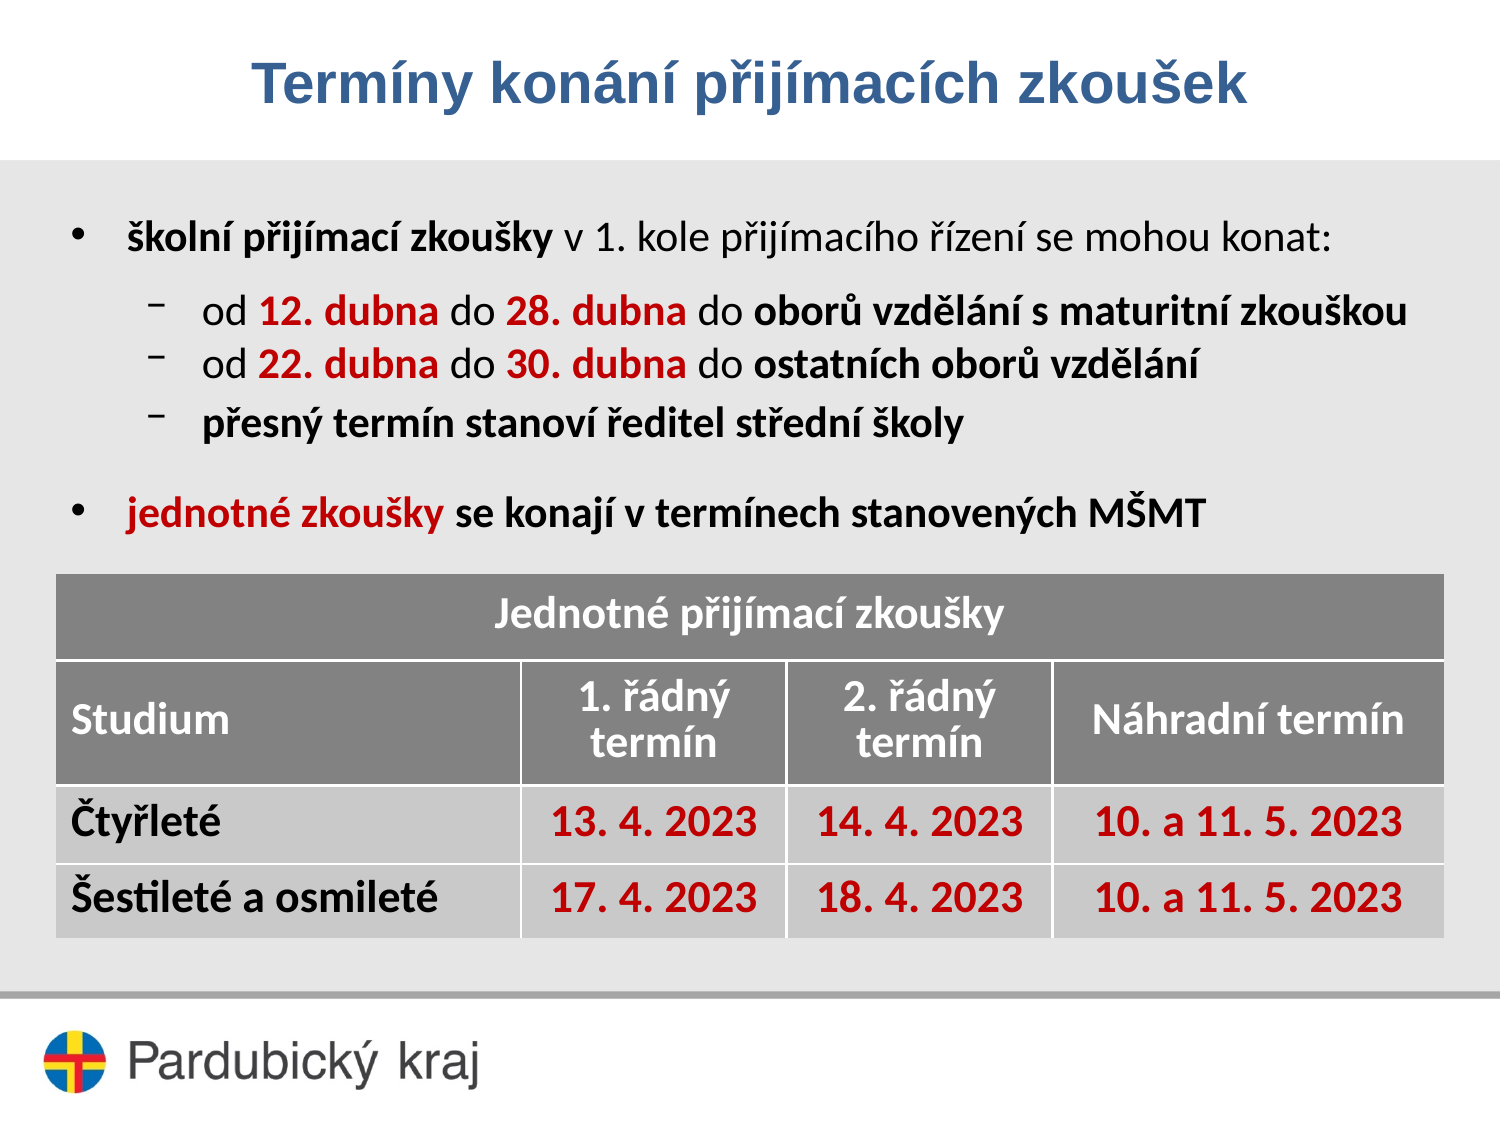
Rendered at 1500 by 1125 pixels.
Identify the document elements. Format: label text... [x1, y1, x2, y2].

text_box [0, 989, 1500, 1001]
table_cell Čtyřleté [56, 787, 520, 863]
table_header Jednotné přijímací zkoušky [56, 574, 1444, 659]
text_box školní přijímací zkoušky v 1. kole přijímacího řízení se mohou konat: od 12. dubna do 28. dubna do oborů vzdělání s maturitní zkouškou od 22. dubna do 30. dubna do ostatních oborů vzdělání přesný termín stanoví ředitel střední školy jednotné zkoušky se konají v termínech stanovených MŠMT [55, 200, 1444, 594]
table_cell Studium [56, 662, 520, 784]
table_cell 18. 4. 2023 [788, 865, 1051, 938]
table_cell 13. 4. 2023 [522, 787, 785, 863]
table_cell Šestileté a osmileté [56, 865, 520, 938]
table_cell 10. a 11. 5. 2023 [1054, 865, 1444, 938]
picture [41, 1028, 479, 1094]
text_box [0, 0, 1500, 162]
table_cell 17. 4. 2023 [522, 865, 785, 938]
table_cell 1. řádný termín [522, 662, 785, 784]
text_box [0, 1001, 1500, 1125]
table_cell Náhradní termín [1054, 662, 1444, 784]
table_cell 2. řádný termín [788, 662, 1051, 784]
table_cell 10. a 11. 5. 2023 [1054, 787, 1444, 863]
table_cell 14. 4. 2023 [788, 787, 1051, 863]
title Termíny konání přijímacích zkoušek [112, 0, 1388, 161]
